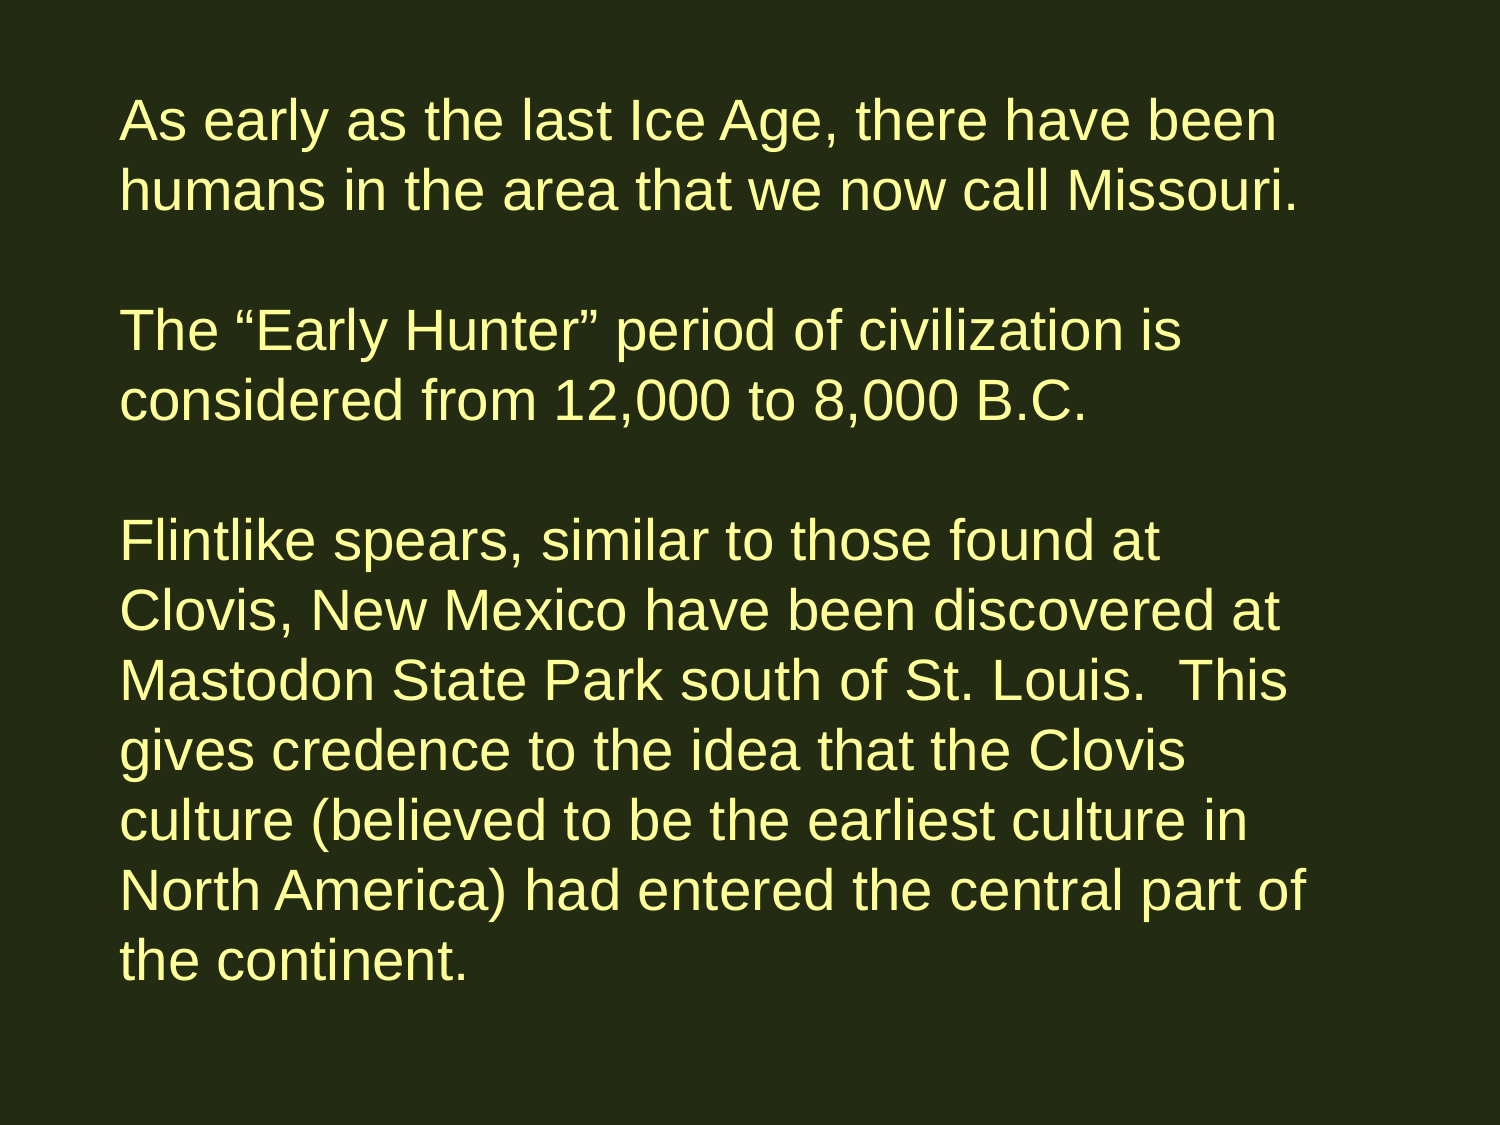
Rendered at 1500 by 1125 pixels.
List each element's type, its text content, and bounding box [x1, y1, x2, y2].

text_box As early as the last Ice Age, there have been humans in the area that we now call Missouri. The “Early Hunter” period of civilization is considered from 12,000 to 8,000 B.C. Flintlike spears, similar to those found at Clovis, New Mexico have been discovered at Mastodon State Park south of St. Louis. This gives credence to the idea that the Clovis culture (believed to be the earliest culture in North America) had entered the central part of the continent. [104, 75, 1355, 1000]
